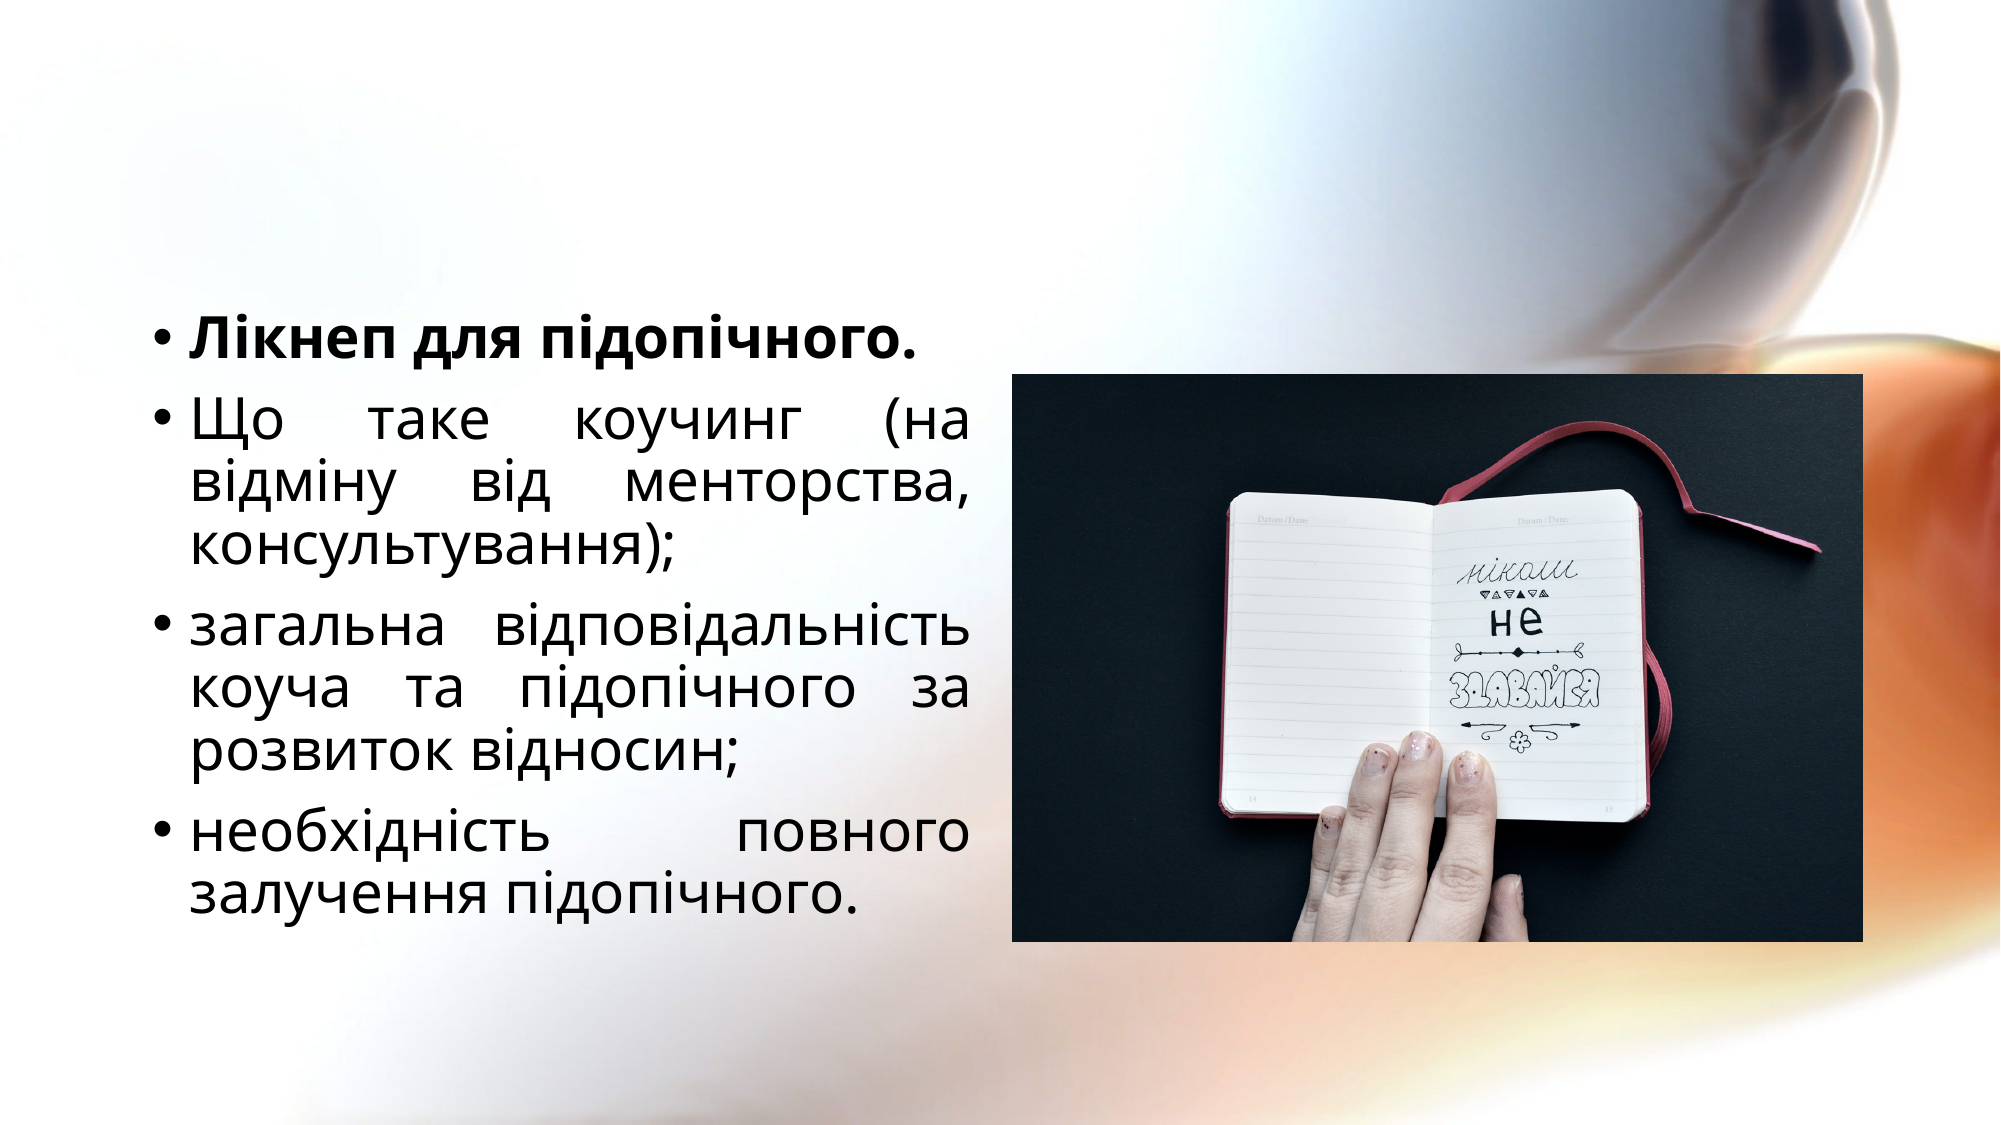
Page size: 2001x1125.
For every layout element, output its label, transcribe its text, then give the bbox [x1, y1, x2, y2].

picture [0, 0, 2001, 1125]
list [1012, 374, 1863, 942]
list Лікнеп для підопічного. Що таке коучинг (на відміну від менторства, консультування); загальна відповідальність коуча та підопічного за розвиток відносин; необхідність повного залучення підопічного. [137, 301, 988, 1015]
